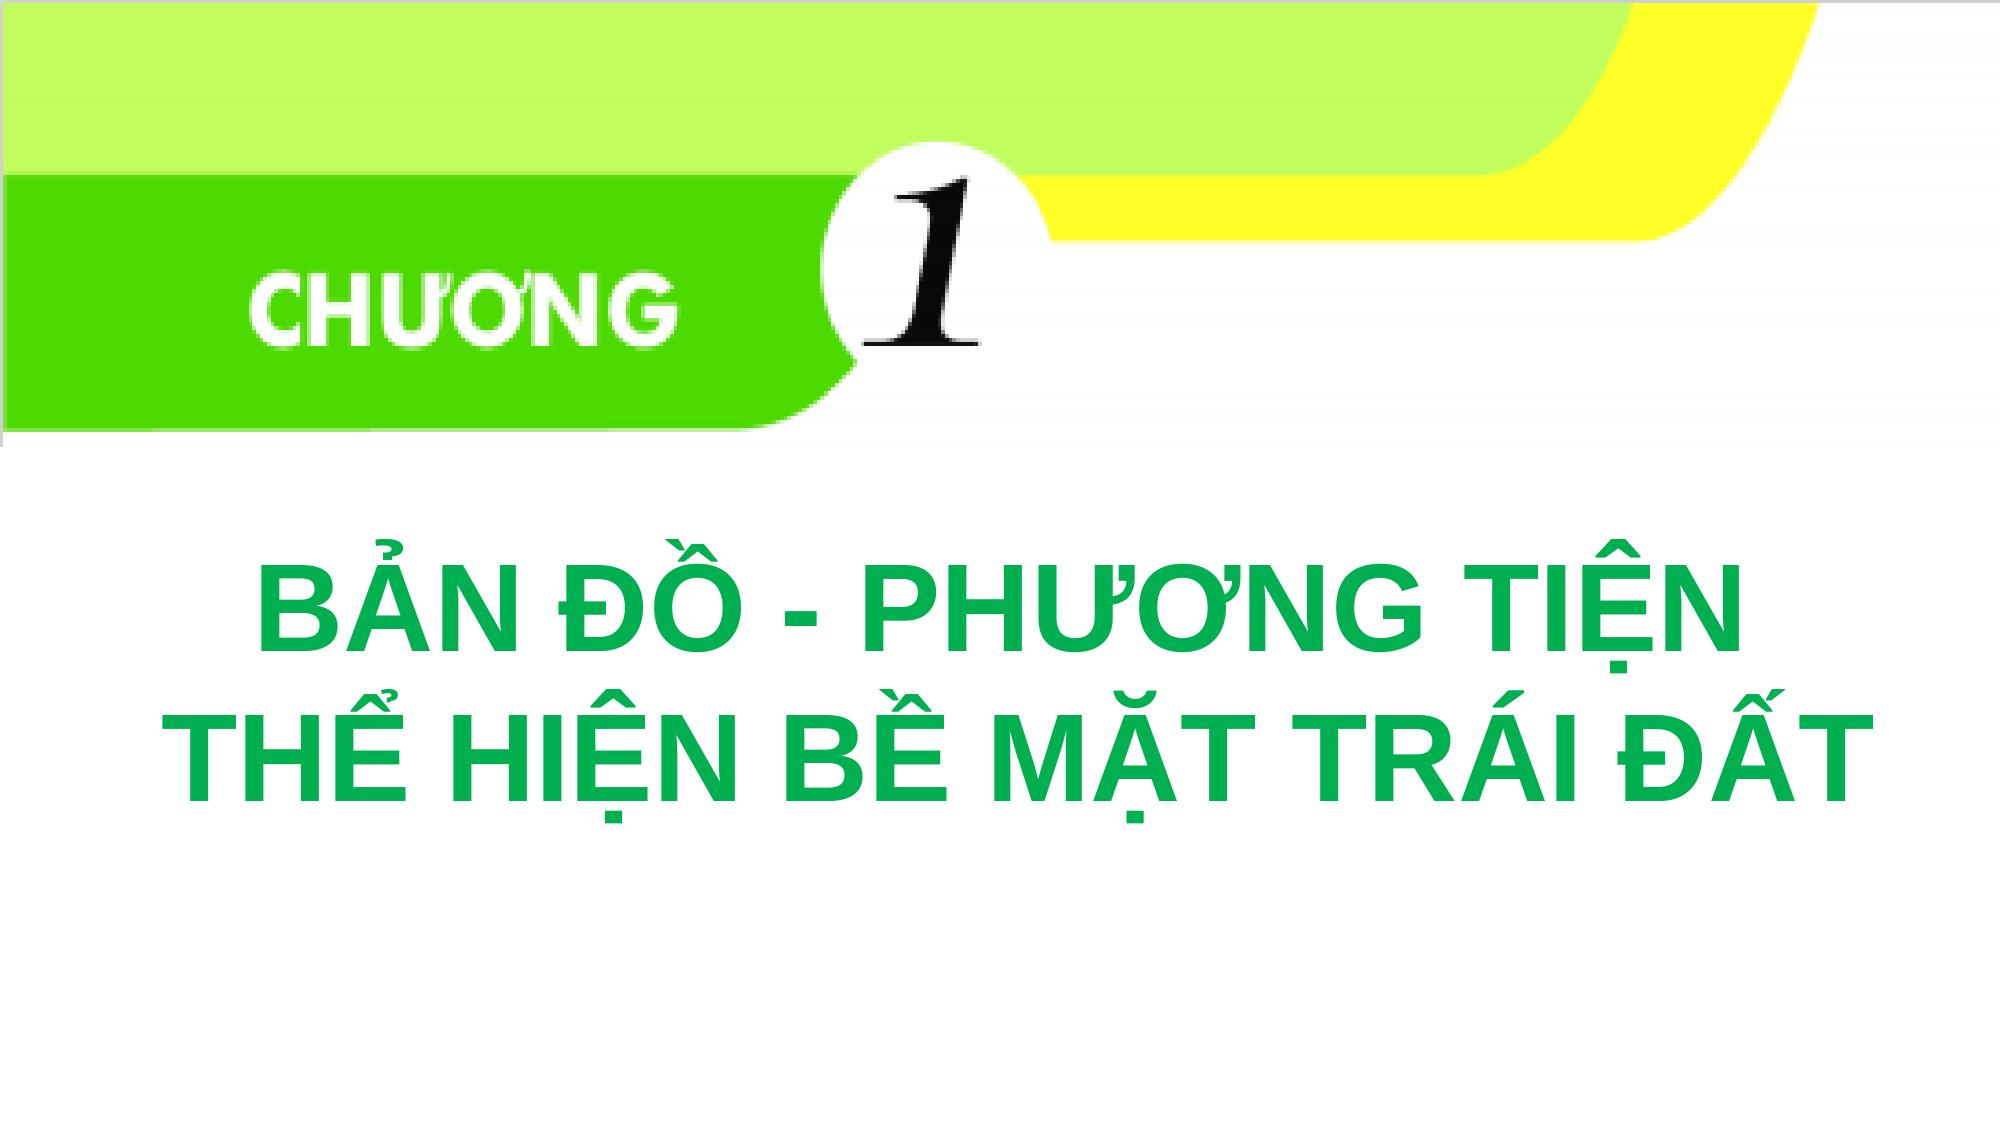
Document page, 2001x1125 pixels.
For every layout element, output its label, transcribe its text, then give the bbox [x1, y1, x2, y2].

text_box BẢN ĐỒ - PHƯƠNG TIỆN THỂ HIỆN BỀ MẶT TRÁI ĐẤT [113, 519, 1924, 834]
picture [0, 0, 2000, 447]
